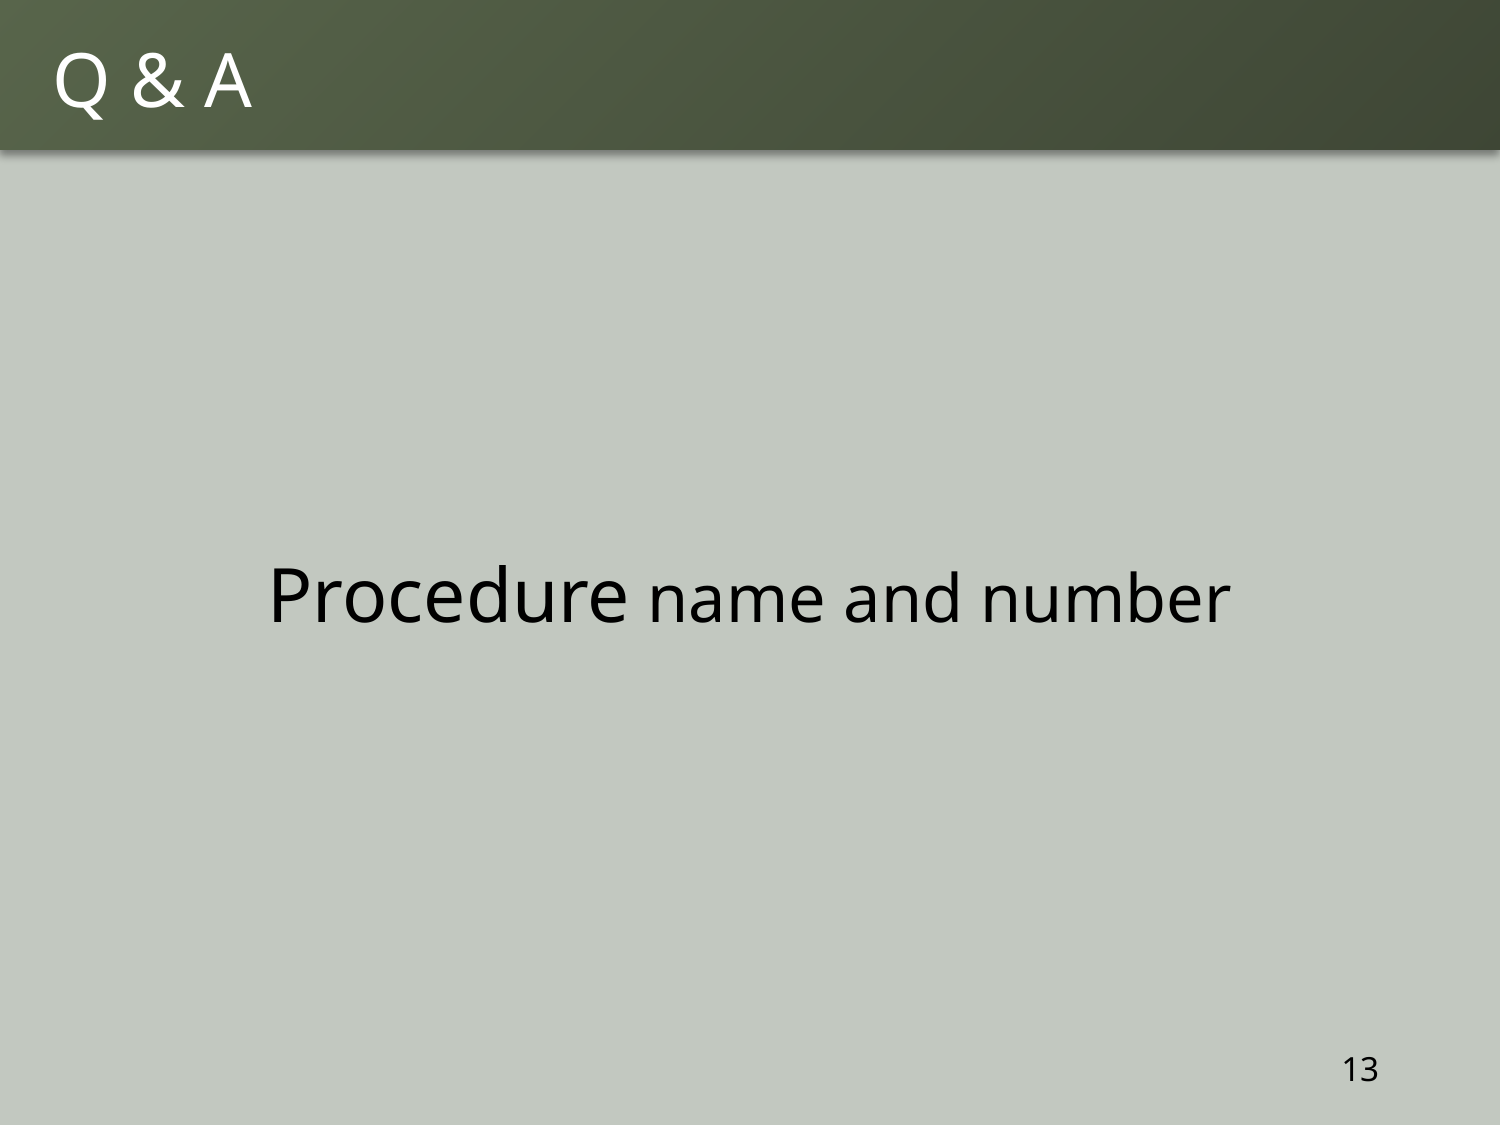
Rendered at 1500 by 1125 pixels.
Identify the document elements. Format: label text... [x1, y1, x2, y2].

list Procedure name and number [75, 180, 1425, 1005]
title Q & A [0, 5, 1500, 150]
slide_number 13 [1295, 1039, 1425, 1103]
